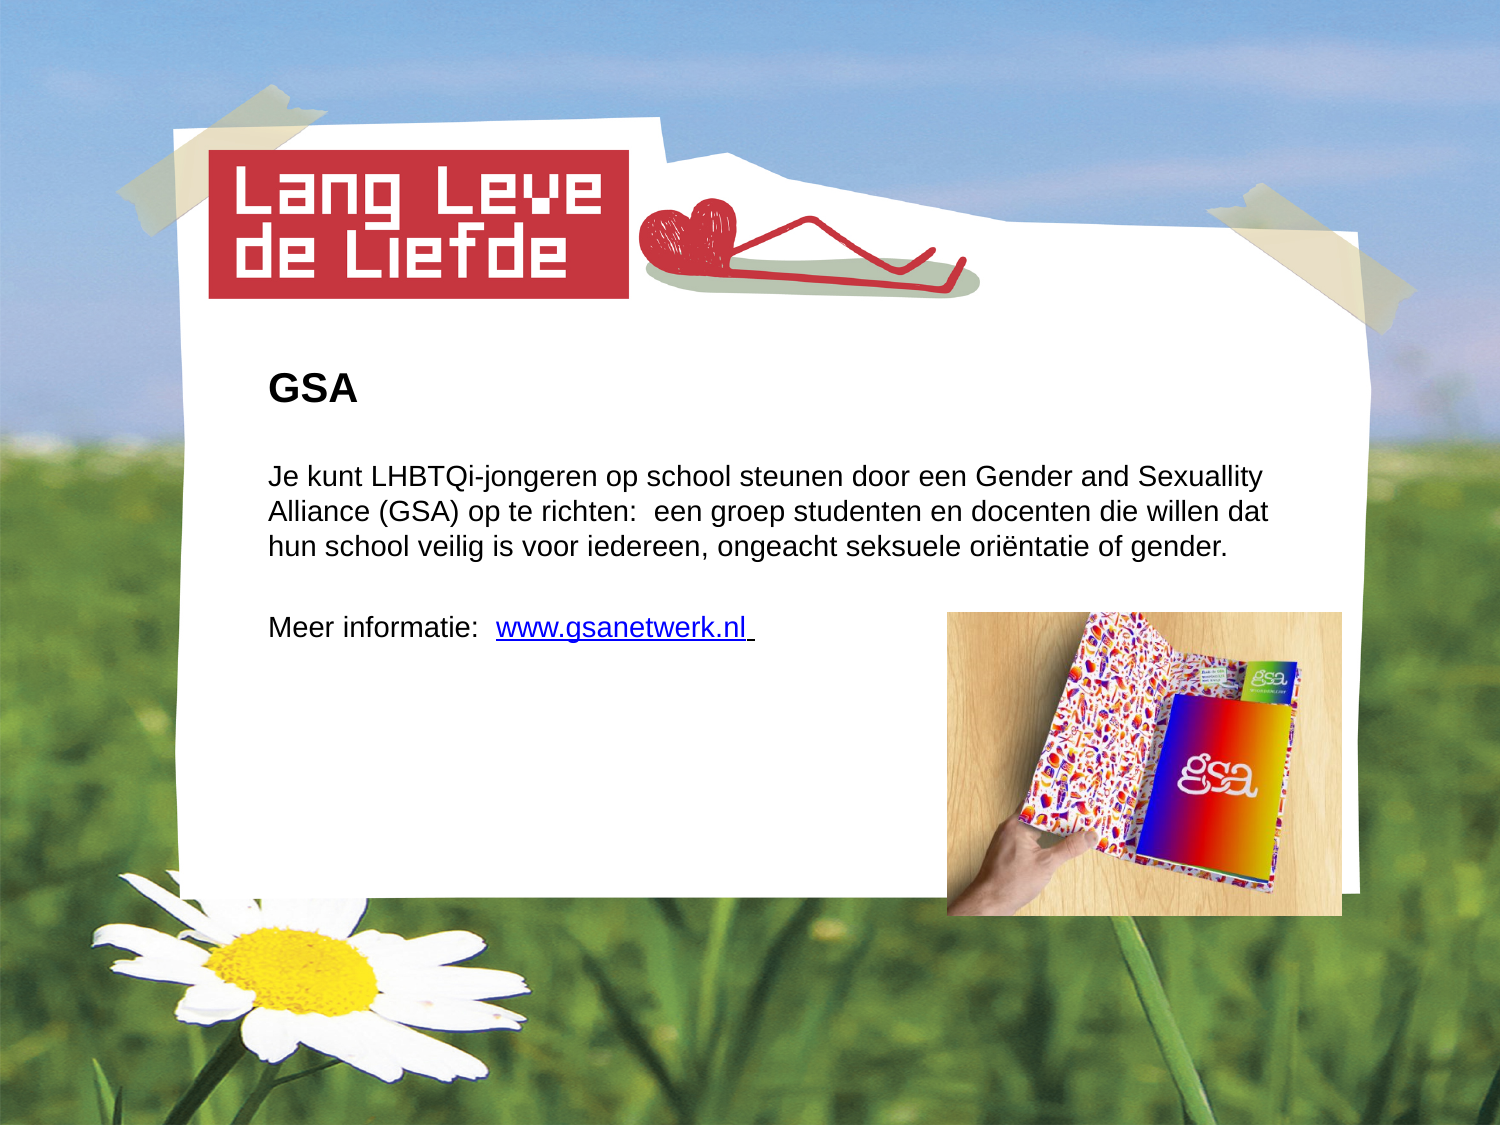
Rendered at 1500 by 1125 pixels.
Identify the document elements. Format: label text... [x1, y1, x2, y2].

list GSA Je kunt LHBTQi-jongeren op school steunen door een Gender and Sexuallity Alliance (GSA) op te richten: een groep studenten en docenten die willen dat hun school veilig is voor iedereen, ongeacht seksuele oriëntatie of gender. Meer informatie: www.gsanetwerk.nl [252, 352, 1325, 872]
picture [0, 0, 1500, 1125]
